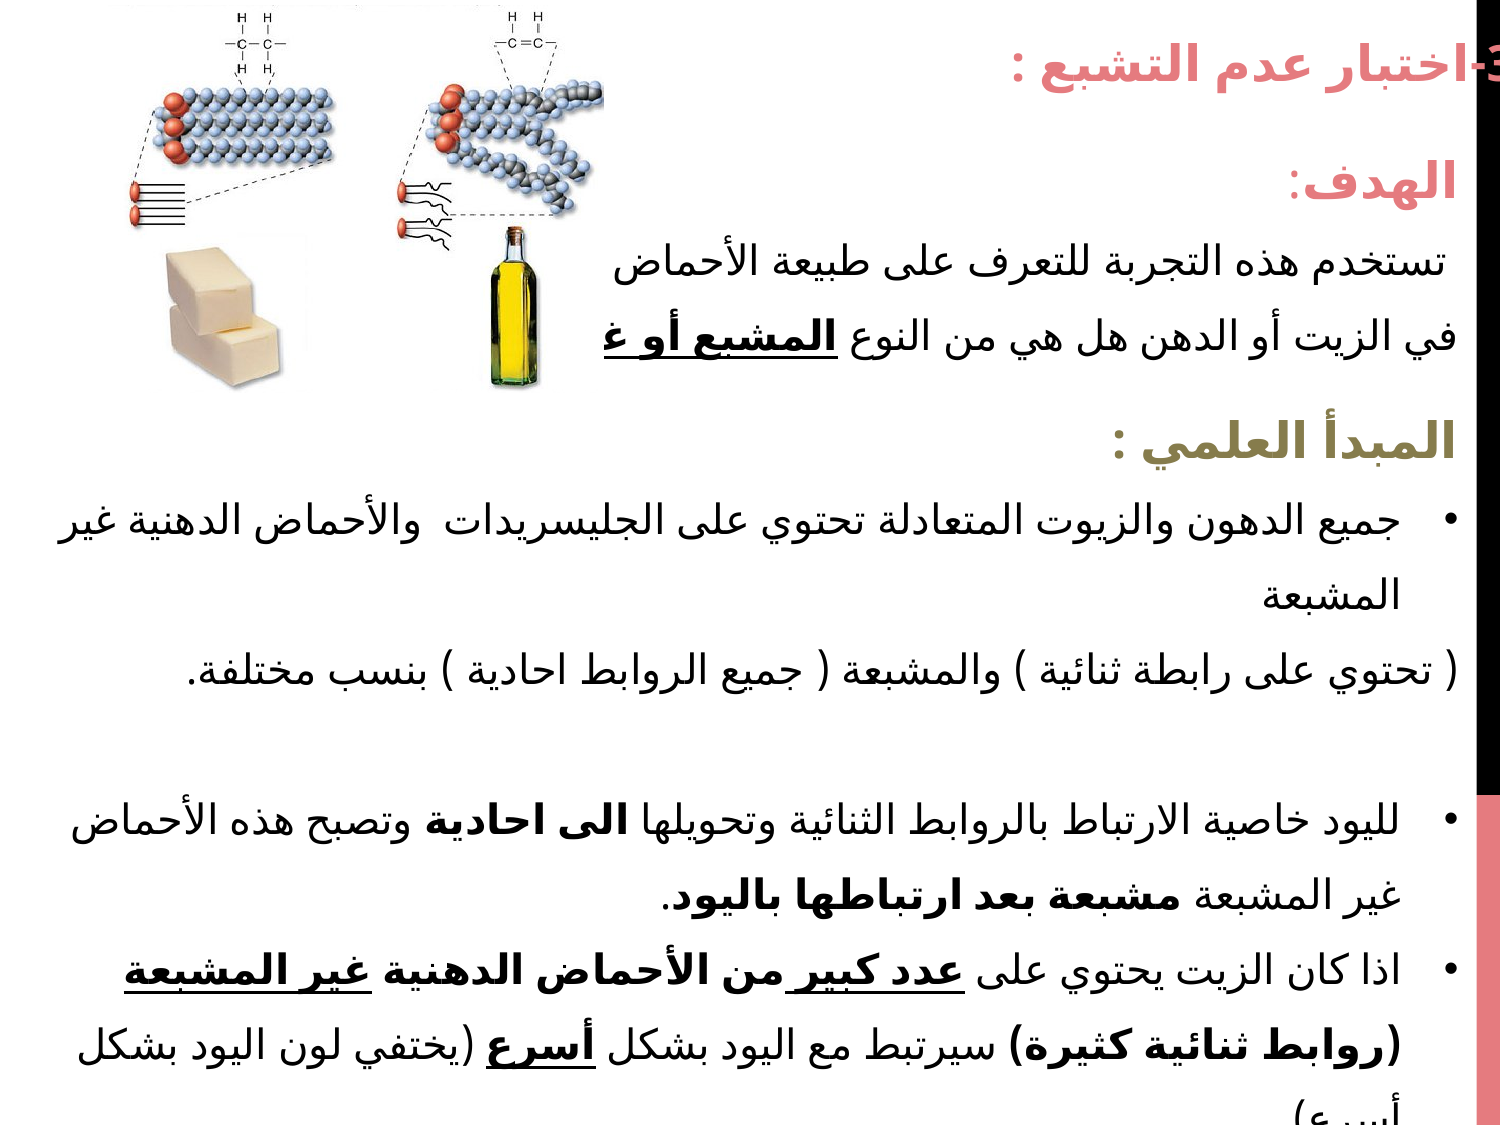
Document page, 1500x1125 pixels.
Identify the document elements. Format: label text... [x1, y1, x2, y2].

text_box الهدف: تستخدم هذه التجربة للتعرف على طبيعة الأحماض الدهنية في الزيت أو الدهن هل هي من النوع المشبع أو غير المشبع. المبدأ العلمي : جميع الدهون والزيوت المتعادلة تحتوي على الجليسريدات والأحماض الدهنية غير المشبعة ( تحتوي على رابطة ثنائية ) والمشبعة ( جميع الروابط احادية ) بنسب مختلفة. لليود خاصية الارتباط بالروابط الثنائية وتحويلها الى احادية وتصبح هذه الأحماض غير المشبعة مشبعة بعد ارتباطها باليود. اذا كان الزيت يحتوي على عدد كبير من الأحماض الدهنية غير المشبعة (روابط ثنائية كثيرة) سيرتبط مع اليود بشكل أسرع (يختفي لون اليود بشكل أسرع) [0, 140, 1473, 1125]
picture [107, 4, 607, 394]
text_box 3-اختبار عدم التشبع : [995, 24, 1500, 100]
